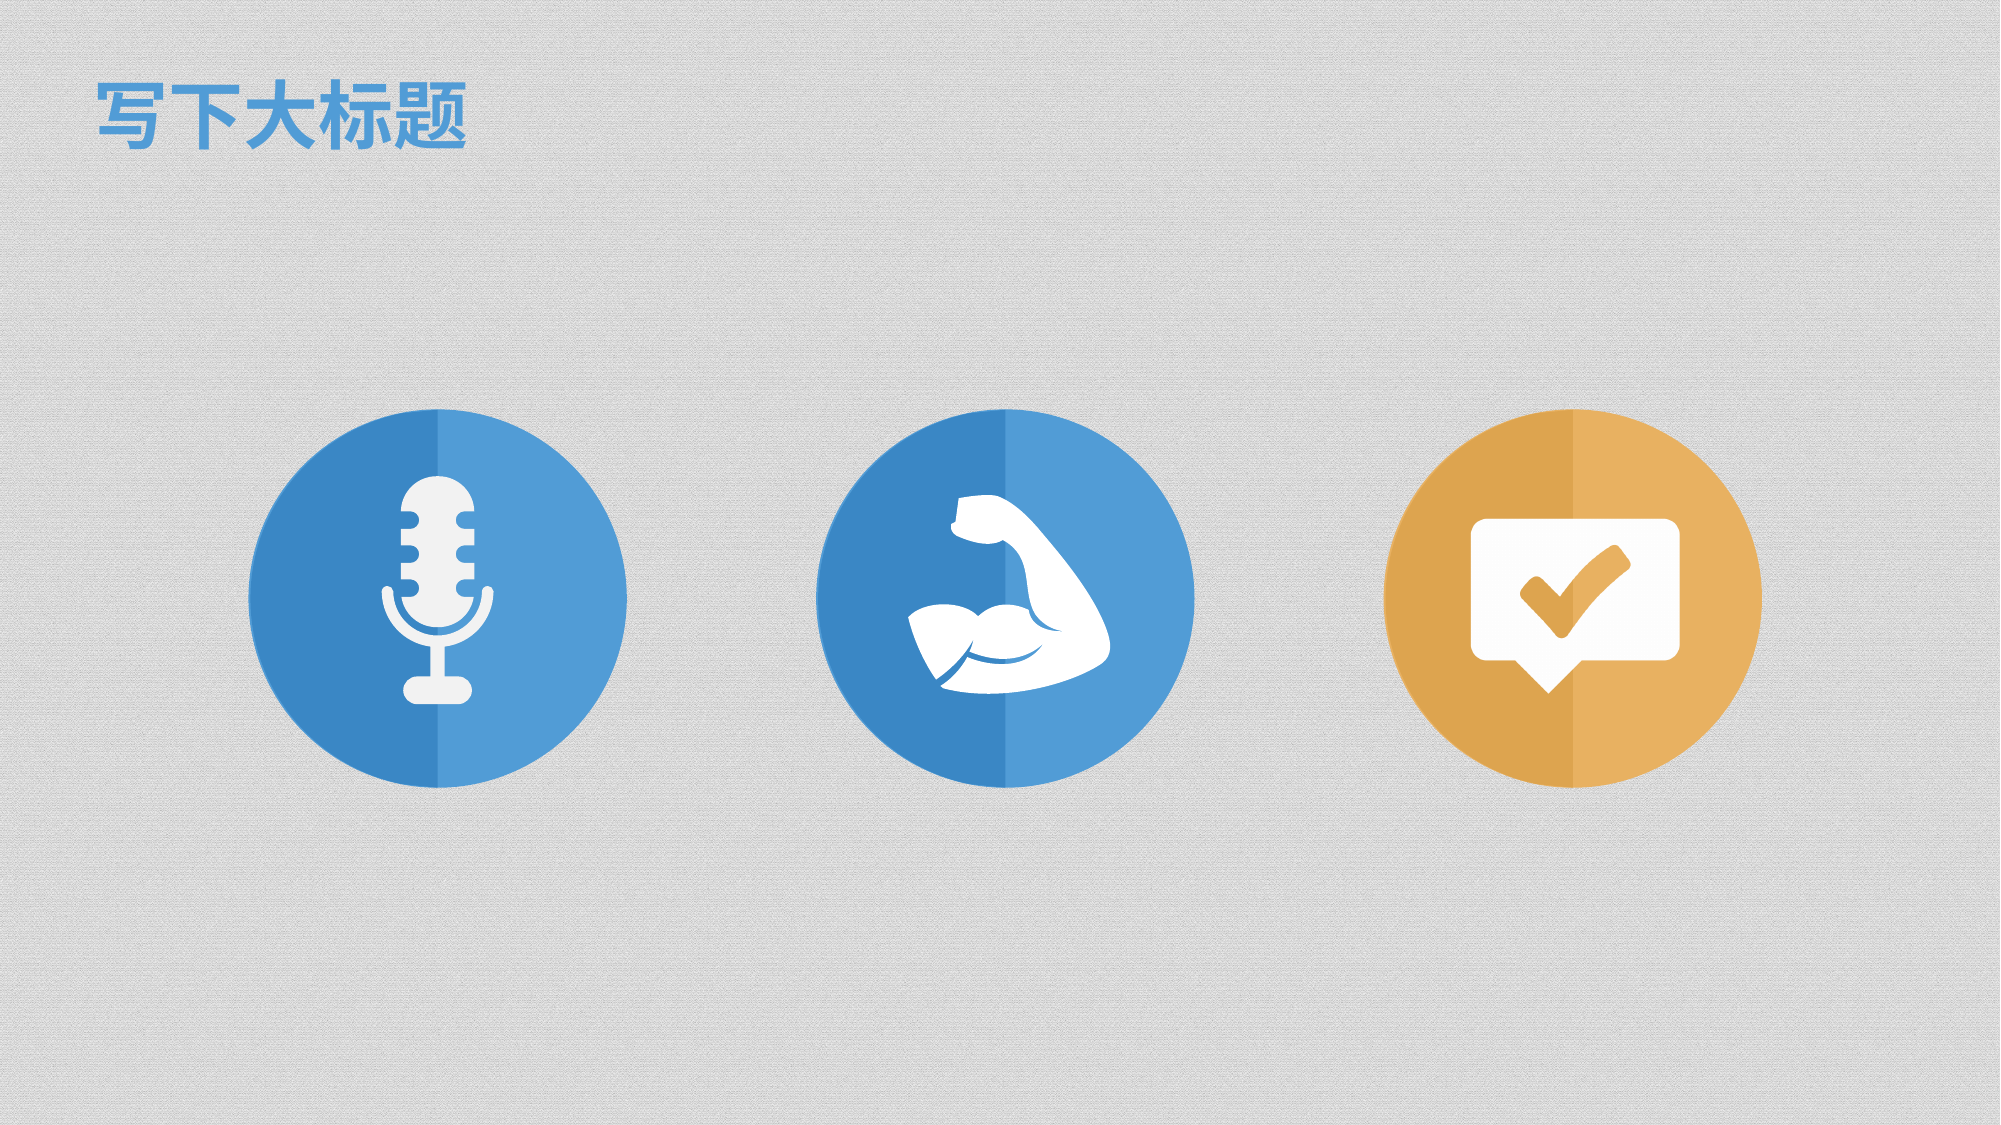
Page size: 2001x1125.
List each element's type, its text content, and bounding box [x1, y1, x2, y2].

picture [0, 0, 2000, 1125]
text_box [248, 409, 628, 788]
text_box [815, 409, 1195, 788]
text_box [1383, 409, 1763, 788]
text_box 写下大标题 [79, 61, 557, 167]
